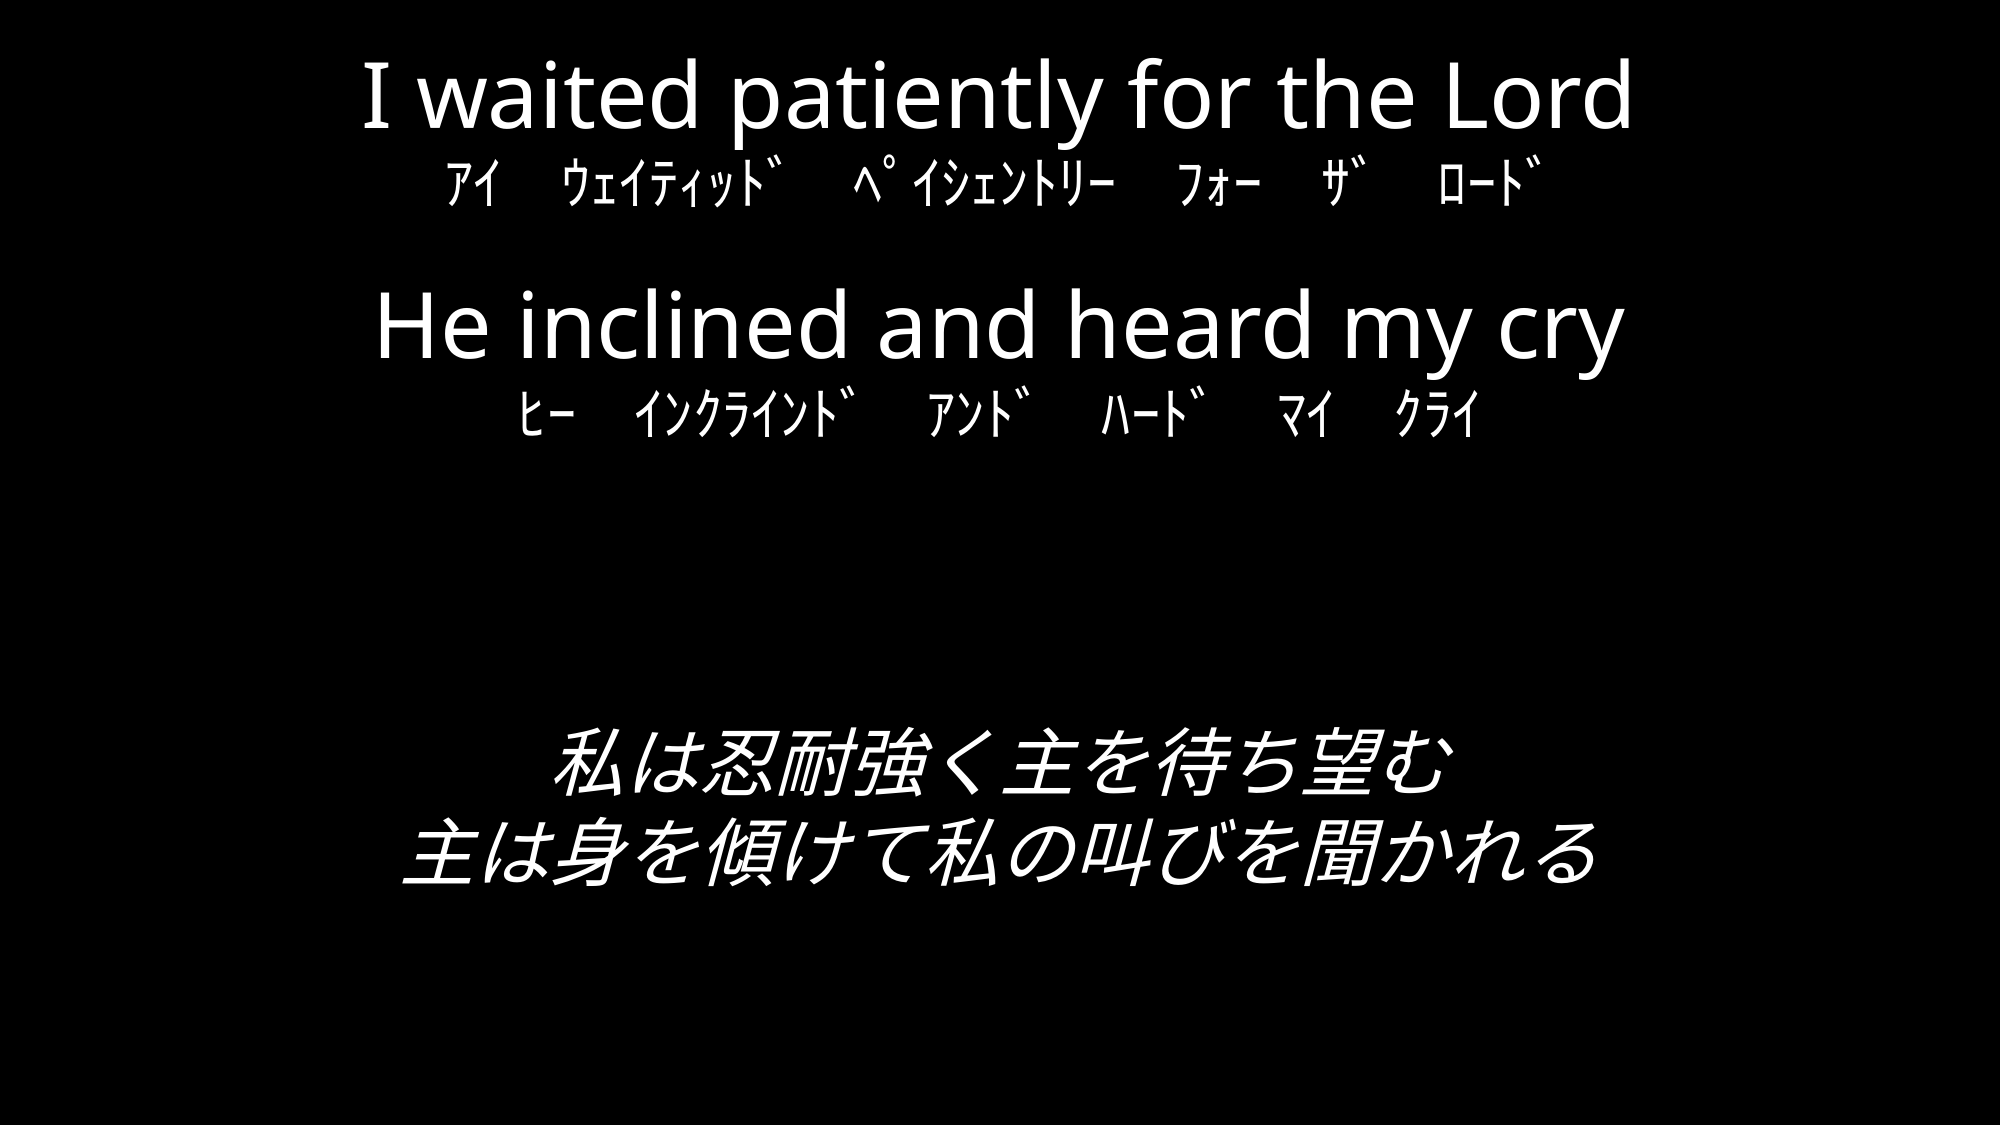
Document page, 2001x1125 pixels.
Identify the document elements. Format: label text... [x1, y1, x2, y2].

text_box 私は忍耐強く主を待ち望む 主は身を傾けて私の叫びを聞かれる [249, 708, 1750, 904]
text_box I waited patiently for the Lord ｱｲ ｳｪｲﾃｨｯﾄﾞ ﾍﾟｲｼｪﾝﾄﾘｰ ﾌｫｰ ｻﾞ ﾛｰﾄﾞ He inclined and heard my cry ﾋｰ ｲﾝｸﾗｲﾝﾄﾞ ｱﾝﾄﾞ ﾊｰﾄﾞ ﾏｲ ｸﾗｲ [249, 29, 1750, 455]
